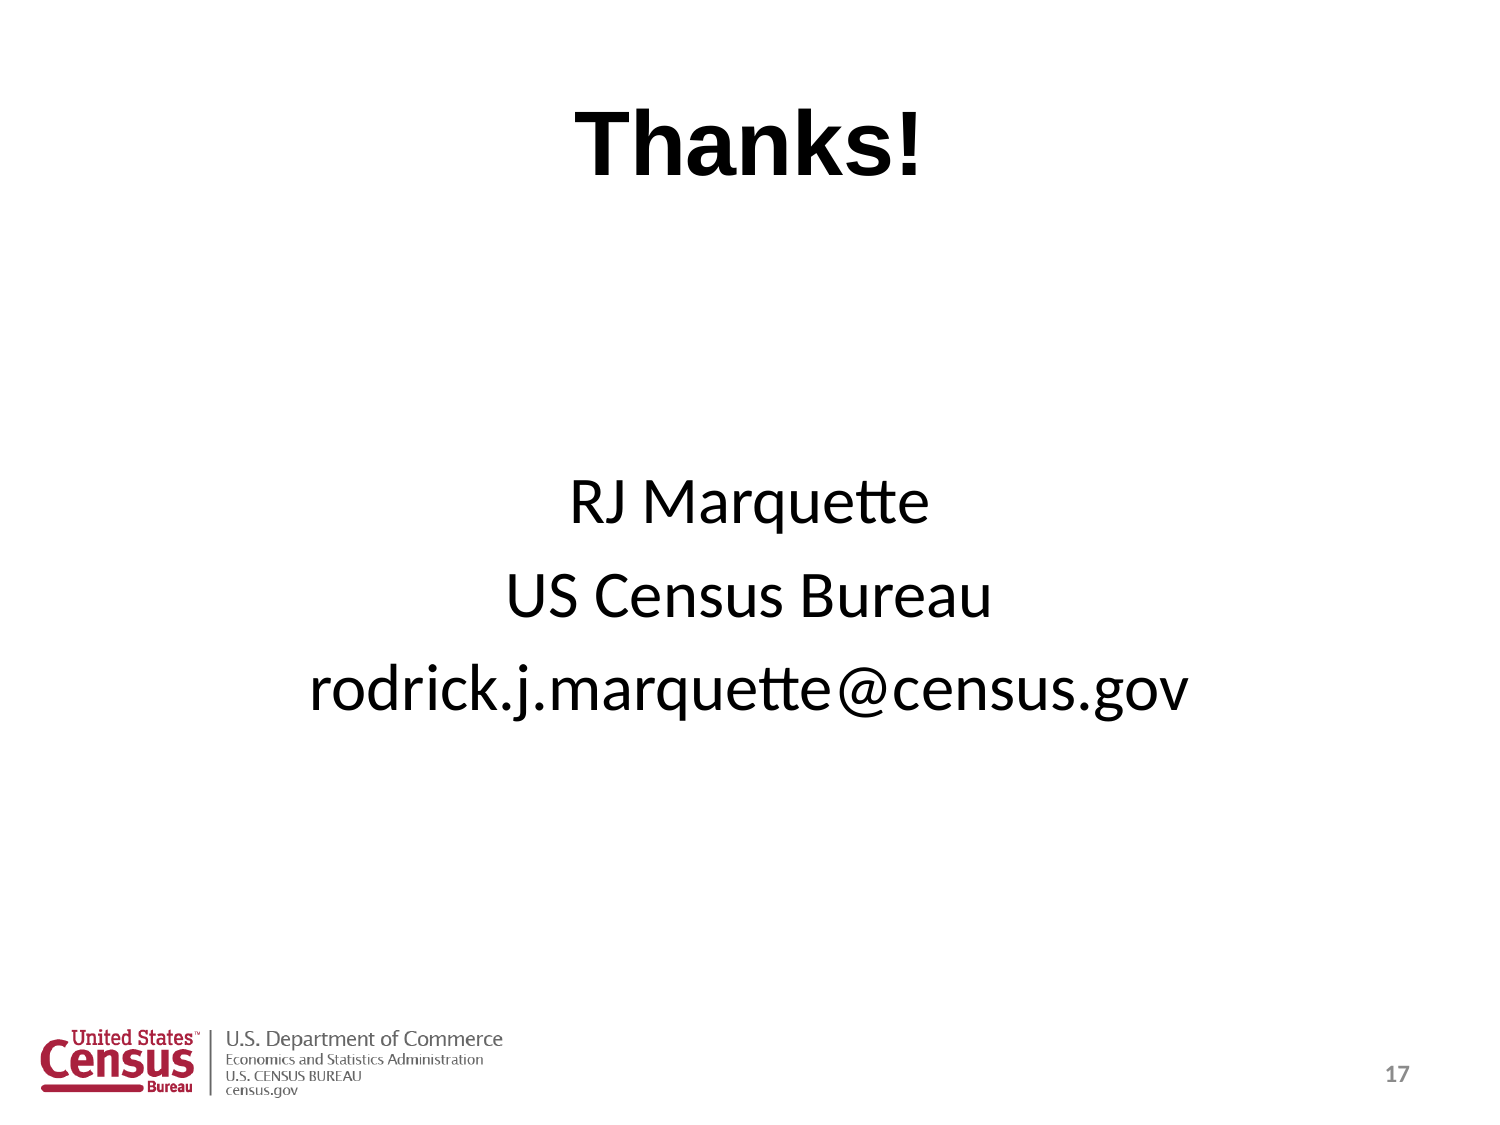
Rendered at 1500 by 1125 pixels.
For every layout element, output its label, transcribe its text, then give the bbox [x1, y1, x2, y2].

list RJ Marquette US Census Bureau rodrick.j.marquette@census.gov [75, 262, 1425, 1005]
title Thanks! [75, 45, 1425, 233]
slide_number 17 [1074, 1042, 1425, 1103]
picture [0, 1022, 1500, 1125]
